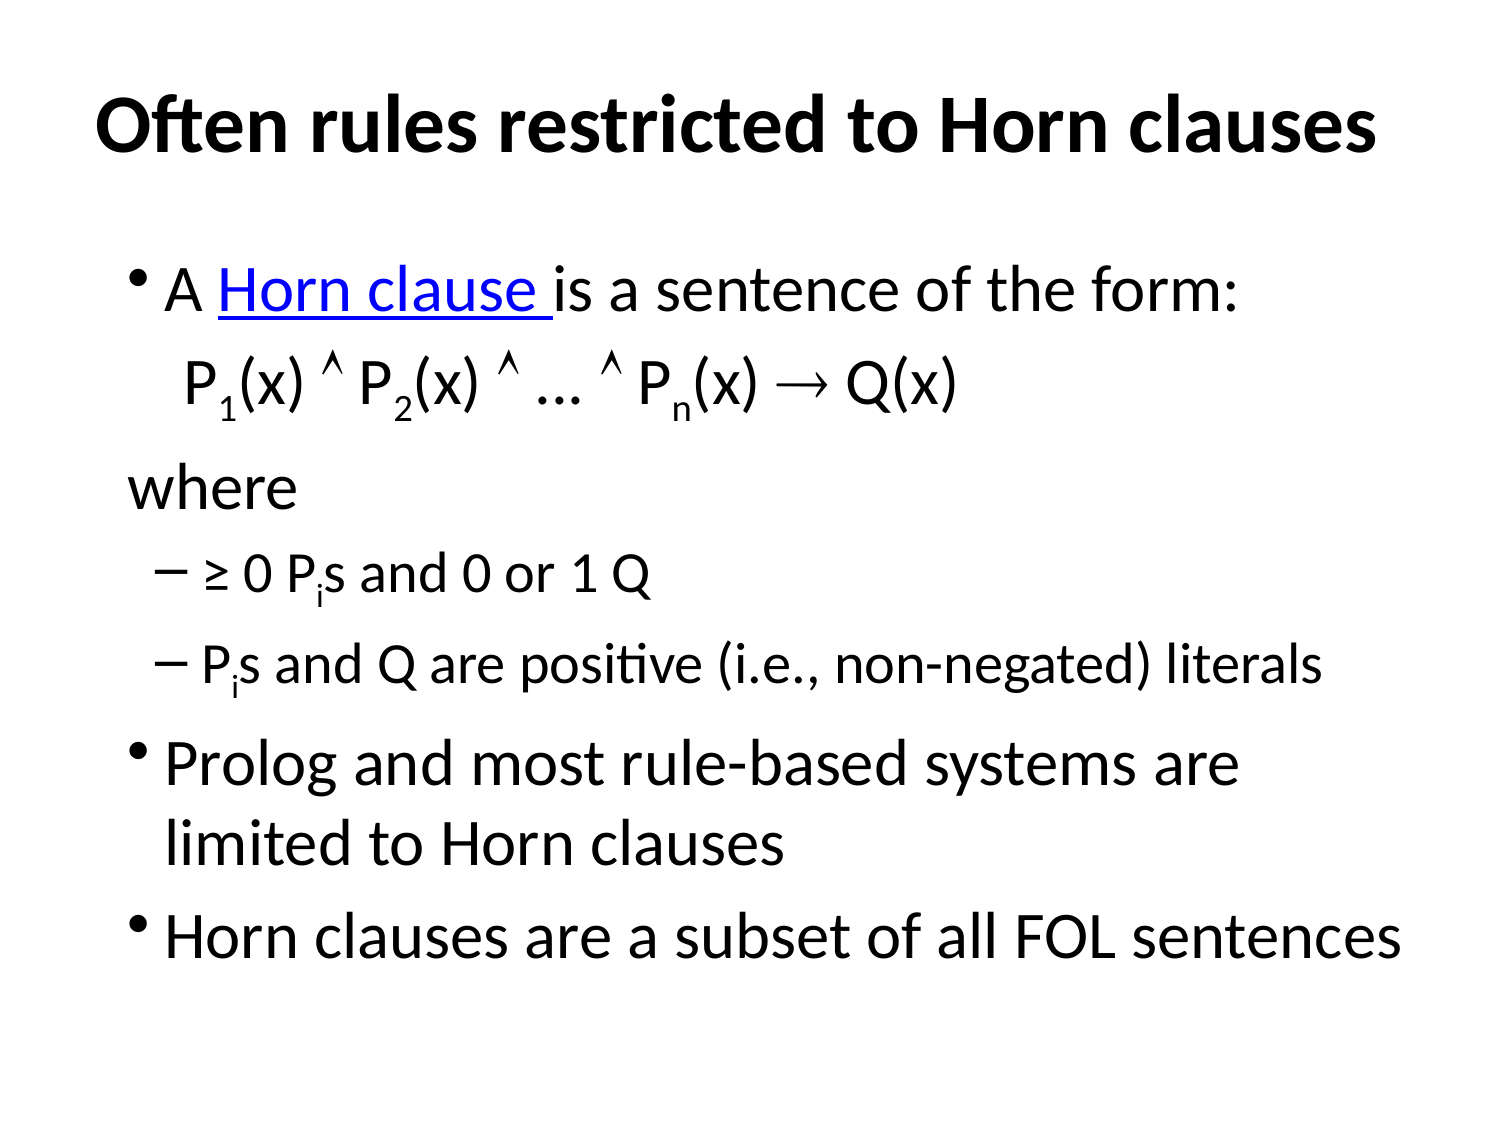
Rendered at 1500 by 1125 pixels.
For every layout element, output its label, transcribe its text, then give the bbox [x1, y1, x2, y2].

list A Horn clause is a sentence of the form: P1(x)  P2(x)  ...  Pn(x)  Q(x) where ≥ 0 Pis and 0 or 1 Q Pis and Q are positive (i.e., non-negated) literals Prolog and most rule-based systems are limited to Horn clauses Horn clauses are a subset of all FOL sentences [112, 237, 1441, 1025]
title Often rules restricted to Horn clauses [50, 24, 1425, 213]
